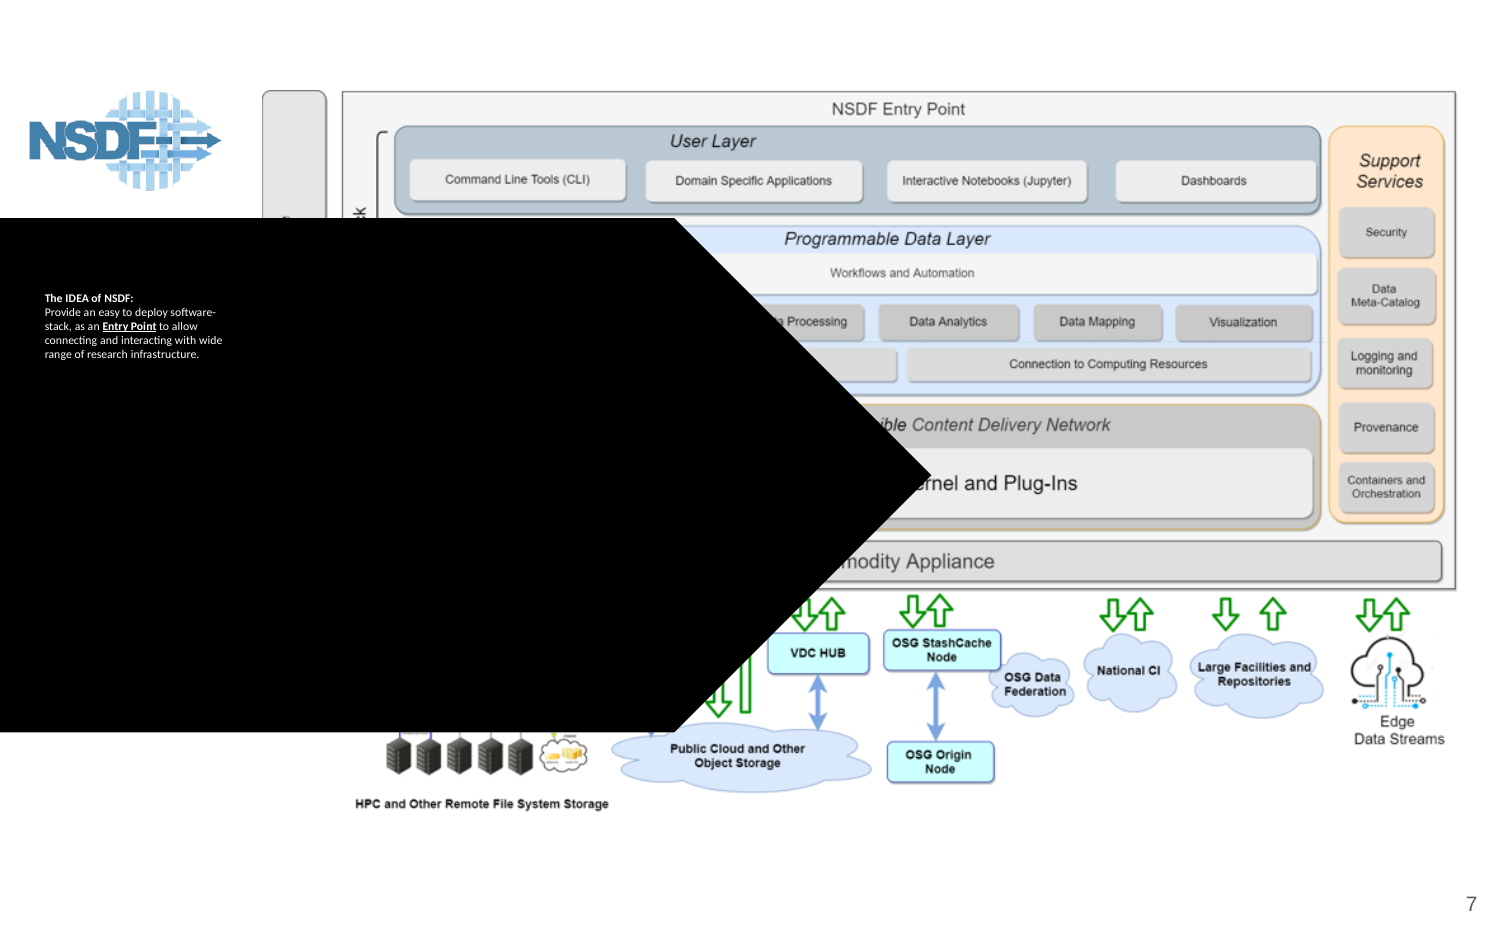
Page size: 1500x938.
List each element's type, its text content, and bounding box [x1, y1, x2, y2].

picture [262, 90, 1465, 813]
title The IDEA of NSDF: Provide an easy to deploy software- stack, as an Entry Point to allow connecting and interacting with wide range of research infrastructure. [29, 276, 257, 377]
picture [29, 90, 222, 192]
slide_number ‹#› [1402, 867, 1493, 938]
text_box [0, 218, 257, 733]
